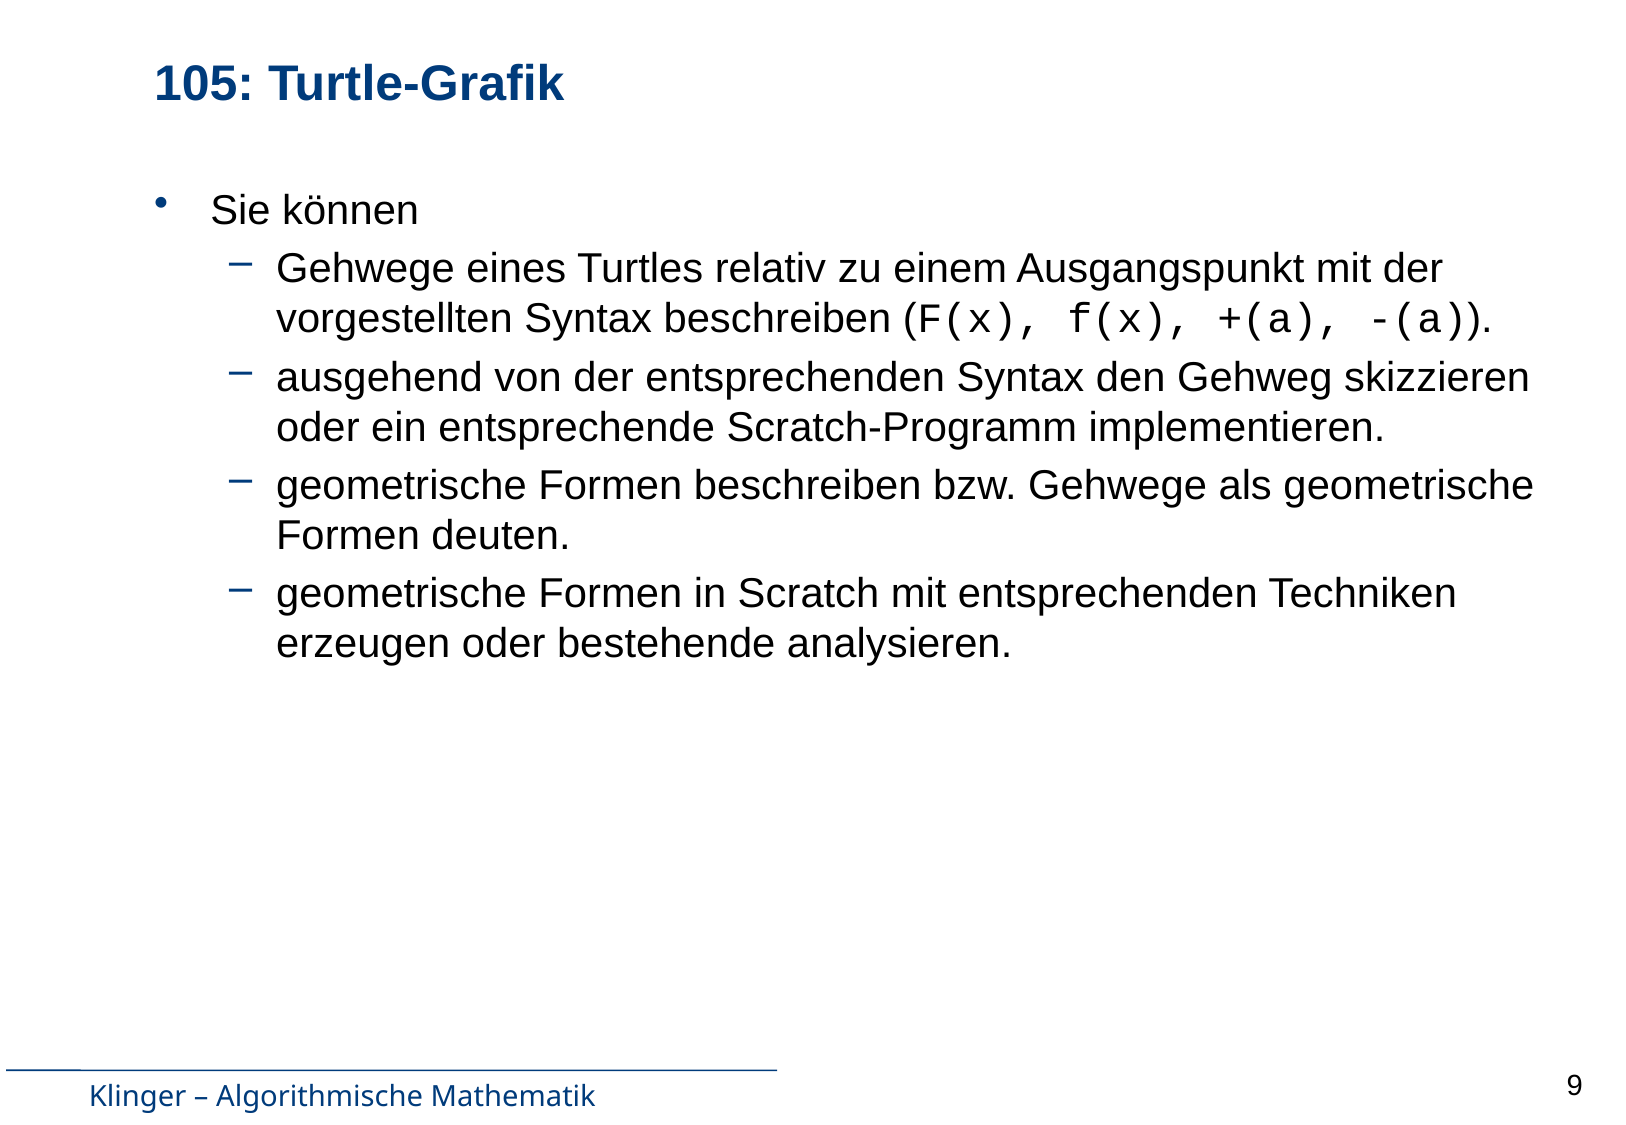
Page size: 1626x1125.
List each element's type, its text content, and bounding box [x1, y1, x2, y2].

title 105: Turtle-Grafik [139, 42, 1566, 118]
list Sie können Gehwege eines Turtles relativ zu einem Ausgangspunkt mit der vorgestellten Syntax beschreiben (F(x), f(x), +(a), -(a)). ausgehend von der entsprechenden Syntax den Gehweg skizzieren oder ein entsprechende Scratch-Programm implementieren. geometrische Formen beschreiben bzw. Gehwege als geometrische Formen deuten. geometrische Formen in Scratch mit entsprechenden Techniken erzeugen oder bestehende analysieren. [139, 175, 1566, 1002]
slide_number 9 [1259, 1059, 1598, 1110]
